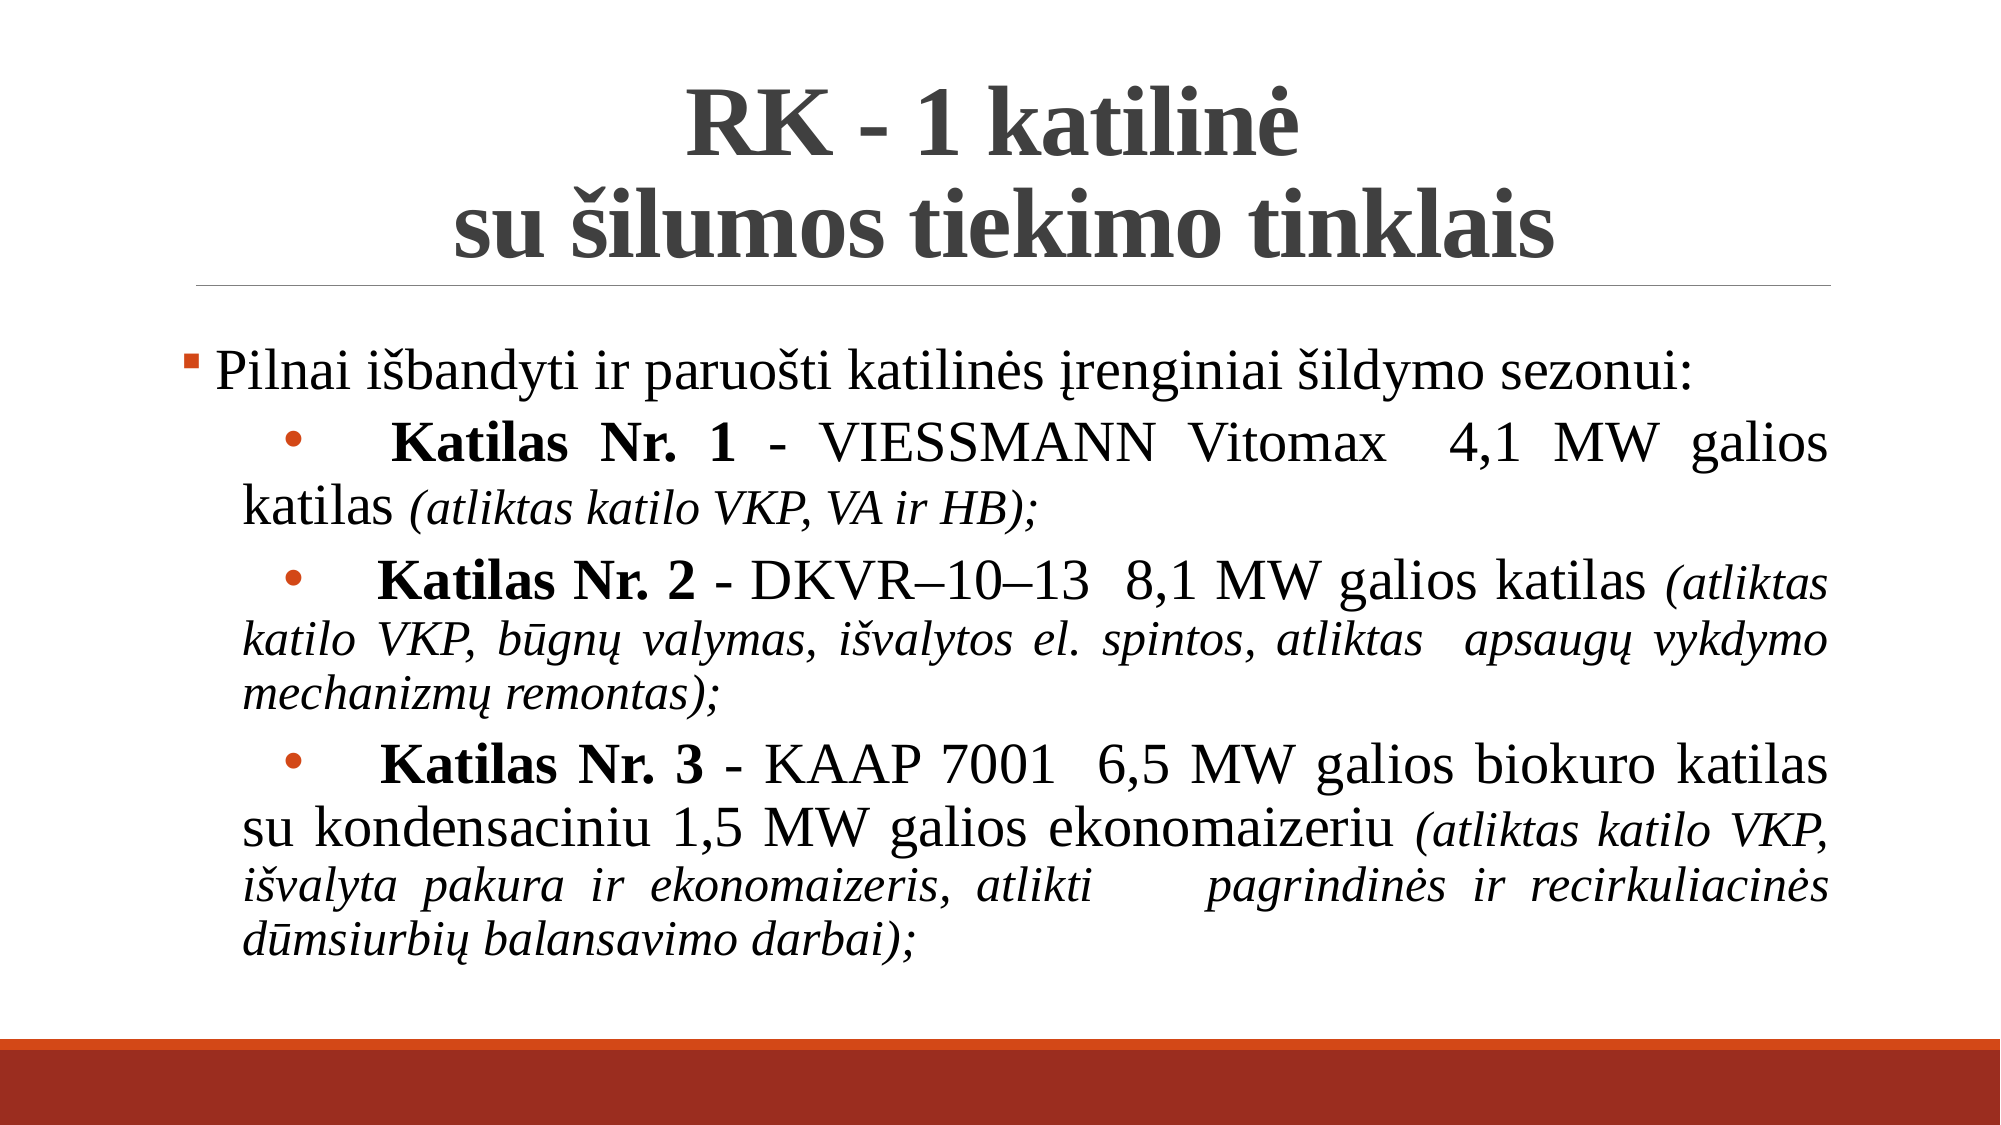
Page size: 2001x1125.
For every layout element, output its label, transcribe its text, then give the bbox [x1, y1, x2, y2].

title RK - 1 katilinė su šilumos tiekimo tinklais [180, 47, 1830, 285]
list Pilnai išbandyti ir paruošti katilinės įrenginiai šildymo sezonui: Katilas Nr. 1 - VIESSMANN Vitomax 4,1 MW galios katilas (atliktas katilo VKP, VA ir HB); Katilas Nr. 2 - DKVR–10–13 8,1 MW galios katilas (atliktas katilo VKP, būgnų valymas, išvalytos el. spintos, atliktas apsaugų vykdymo mechanizmų remontas); Katilas Nr. 3 - KAAP 7001 6,5 MW galios biokuro katilas su kondensaciniu 1,5 MW galios ekonomaizeriu (atliktas katilo VKP, išvalyta pakura ir ekonomaizeris, atlikti pagrindinės ir recirkuliacinės dūmsiurbių balansavimo darbai); [180, 332, 1830, 1050]
